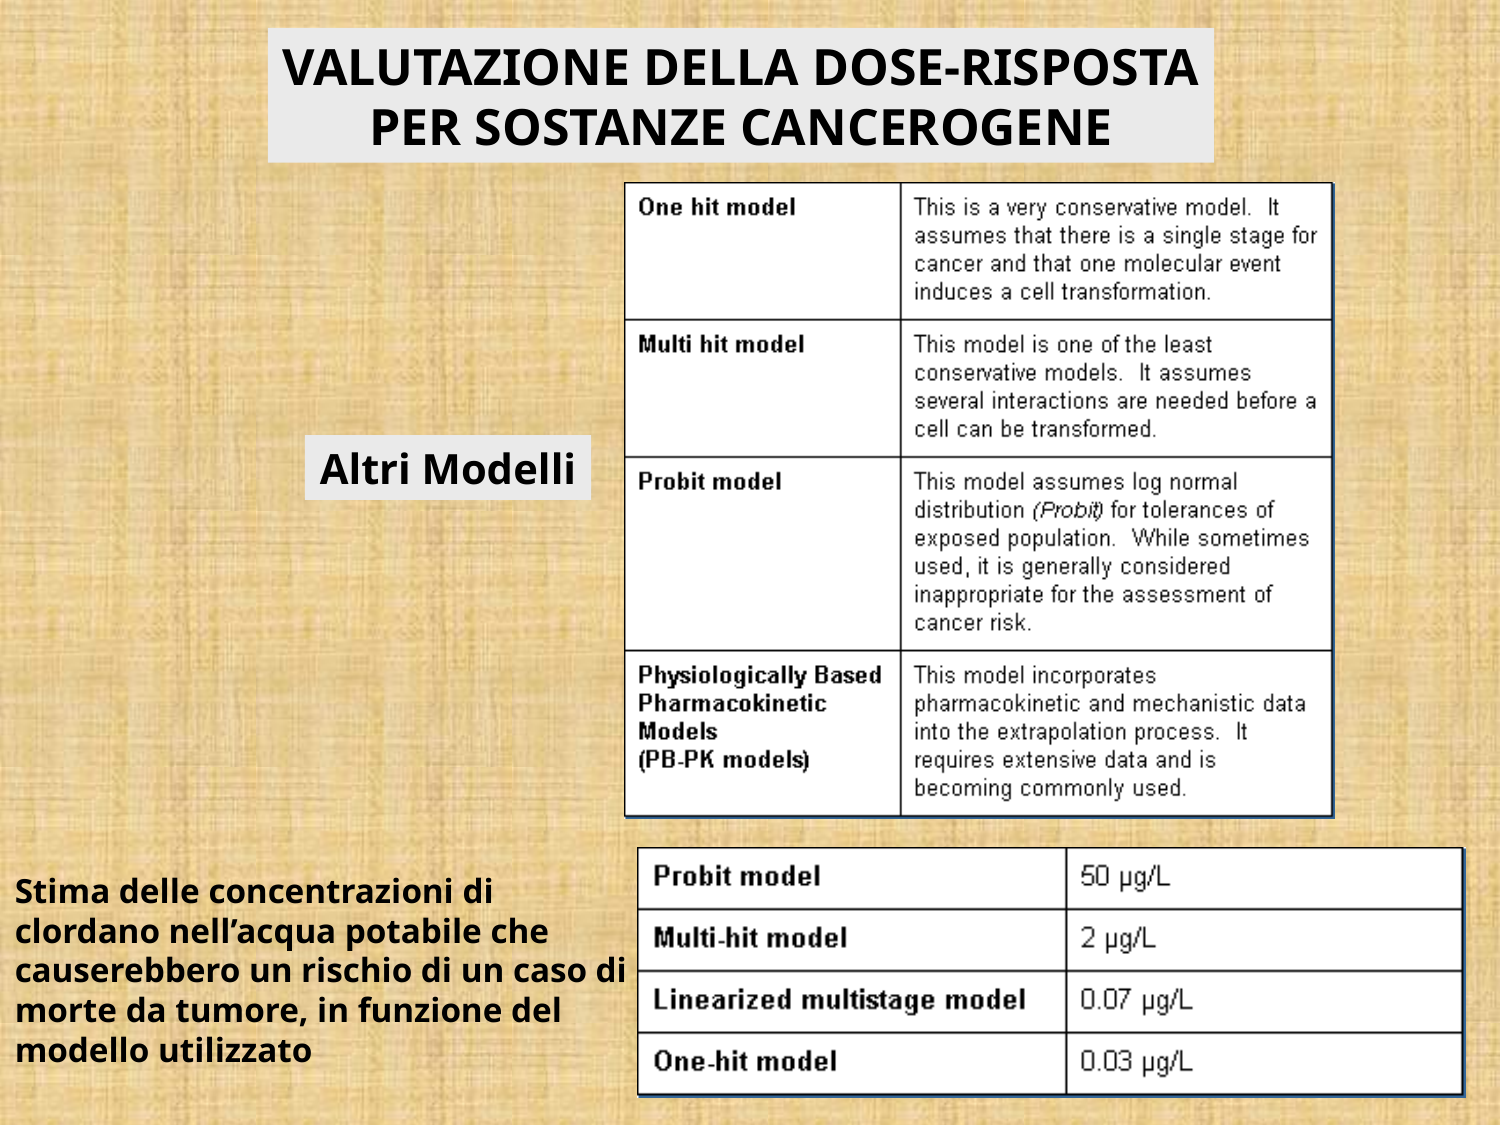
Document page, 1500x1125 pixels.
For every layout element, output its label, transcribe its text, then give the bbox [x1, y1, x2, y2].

text_box Stima delle concentrazioni di clordano nell’acqua potabile che causerebbero un rischio di un caso di morte da tumore, in funzione del modello utilizzato [0, 862, 632, 1077]
text_box VALUTAZIONE DELLA DOSE-RISPOSTA PER SOSTANZE CANCEROGENE [267, 27, 1215, 163]
picture [0, 0, 1500, 1125]
text_box Altri Modelli [304, 435, 592, 500]
